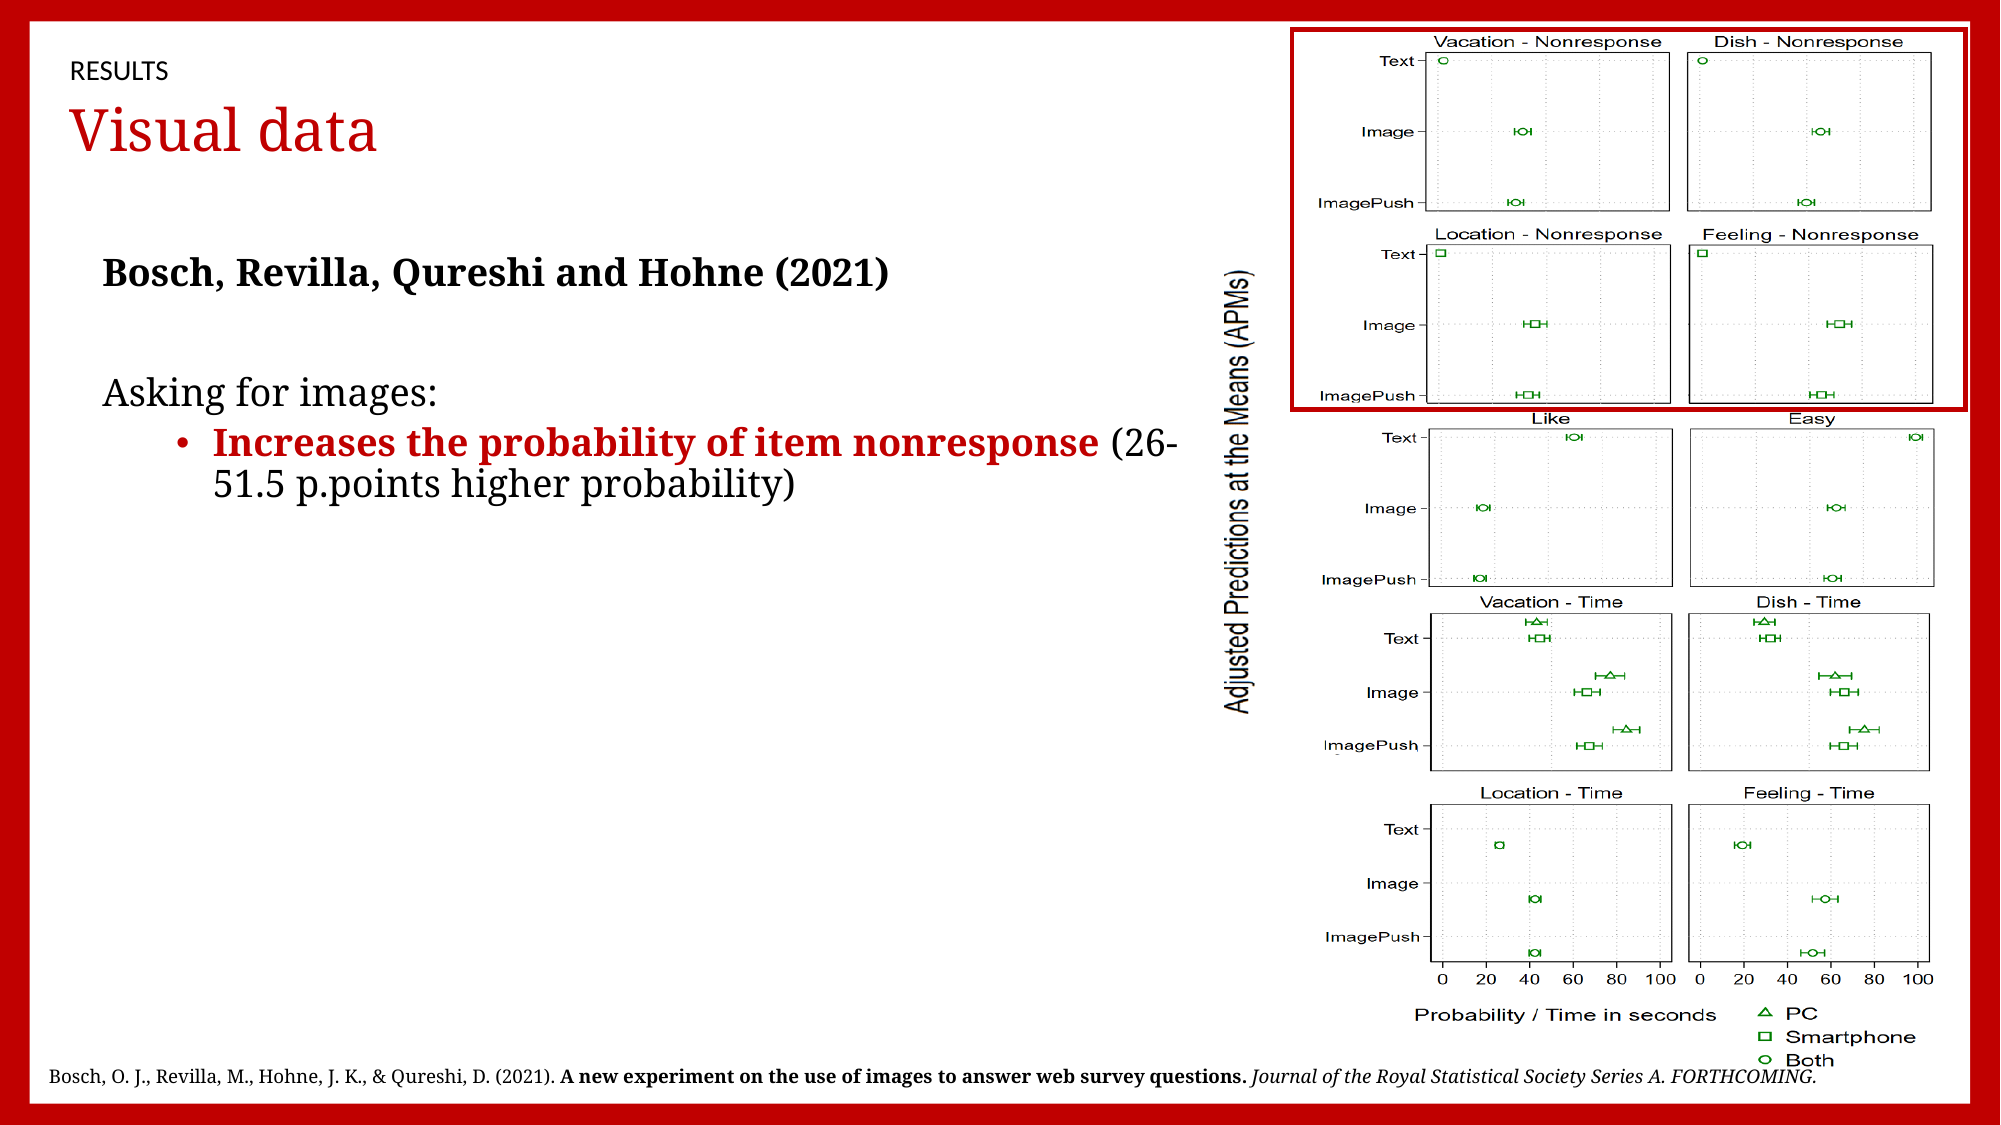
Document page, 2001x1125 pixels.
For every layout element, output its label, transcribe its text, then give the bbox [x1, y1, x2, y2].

title Visual data [54, 97, 1182, 169]
text_box Bosch, O. J., Revilla, M., Hohne, J. K., & Qureshi, D. (2021). A new experiment on the use of images to answer web survey questions. Journal of the Royal Statistical Society Series A. FORTHCOMING. [34, 1057, 1860, 1096]
text_box Bosch, Revilla, Qureshi and Hohne (2021) Asking for images: Increases the probability of item nonresponse (26-51.5 p.points higher probability) Increases completion times (21.8 to 39.9 seconds more) Decreases the probability of enjoying and finding questions easy (30 p.p lower probability of liking and finding the questions easy) Motivation messages have no effect on these indicators There is no interaction between asking for images and using a PC or smartphone to answer [87, 246, 1182, 1028]
list RESULTS [54, 48, 1182, 95]
picture [1182, 29, 1966, 1077]
